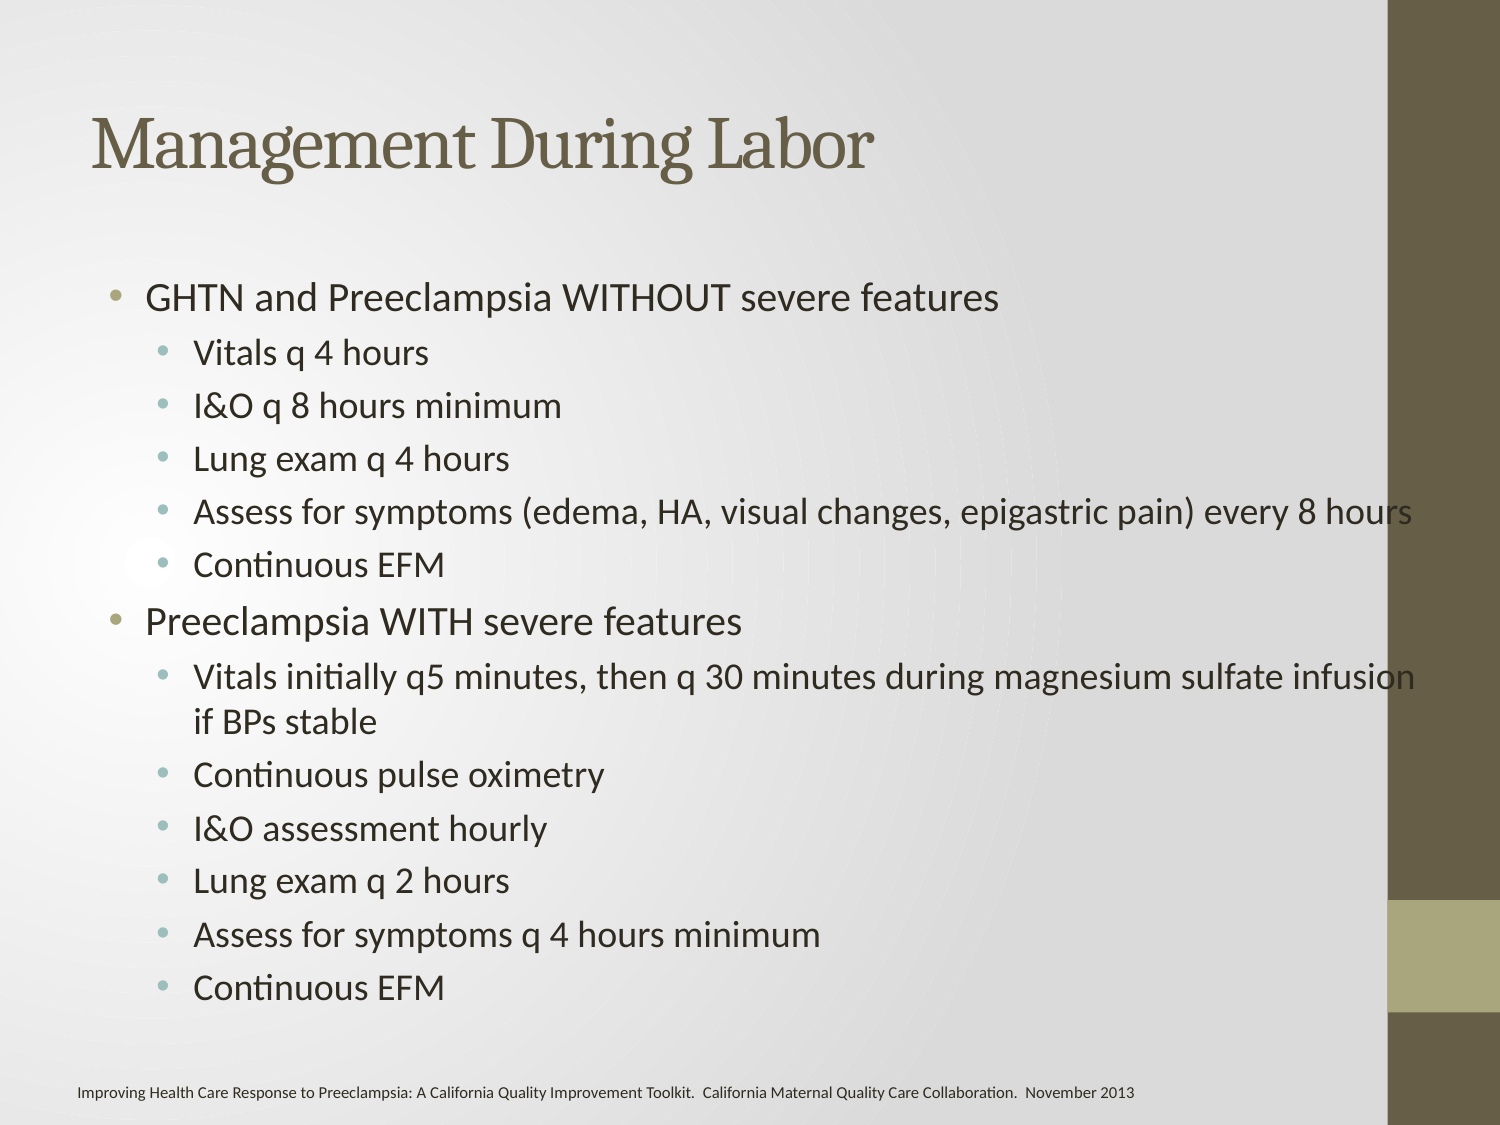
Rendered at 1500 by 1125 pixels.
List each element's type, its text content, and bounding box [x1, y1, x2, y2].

text_box Improving Health Care Response to Preeclampsia: A California Quality Improvement Toolkit. California Maternal Quality Care Collaboration. November 2013 [62, 1074, 1450, 1110]
title Management During Labor [75, 45, 1325, 233]
list GHTN and Preeclampsia WITHOUT severe features Vitals q 4 hours I&O q 8 hours minimum Lung exam q 4 hours Assess for symptoms (edema, HA, visual changes, epigastric pain) every 8 hours Continuous EFM Preeclampsia WITH severe features Vitals initially q5 minutes, then q 30 minutes during magnesium sulfate infusion if BPs stable Continuous pulse oximetry I&O assessment hourly Lung exam q 2 hours Assess for symptoms q 4 hours minimum Continuous EFM [75, 262, 1438, 1050]
